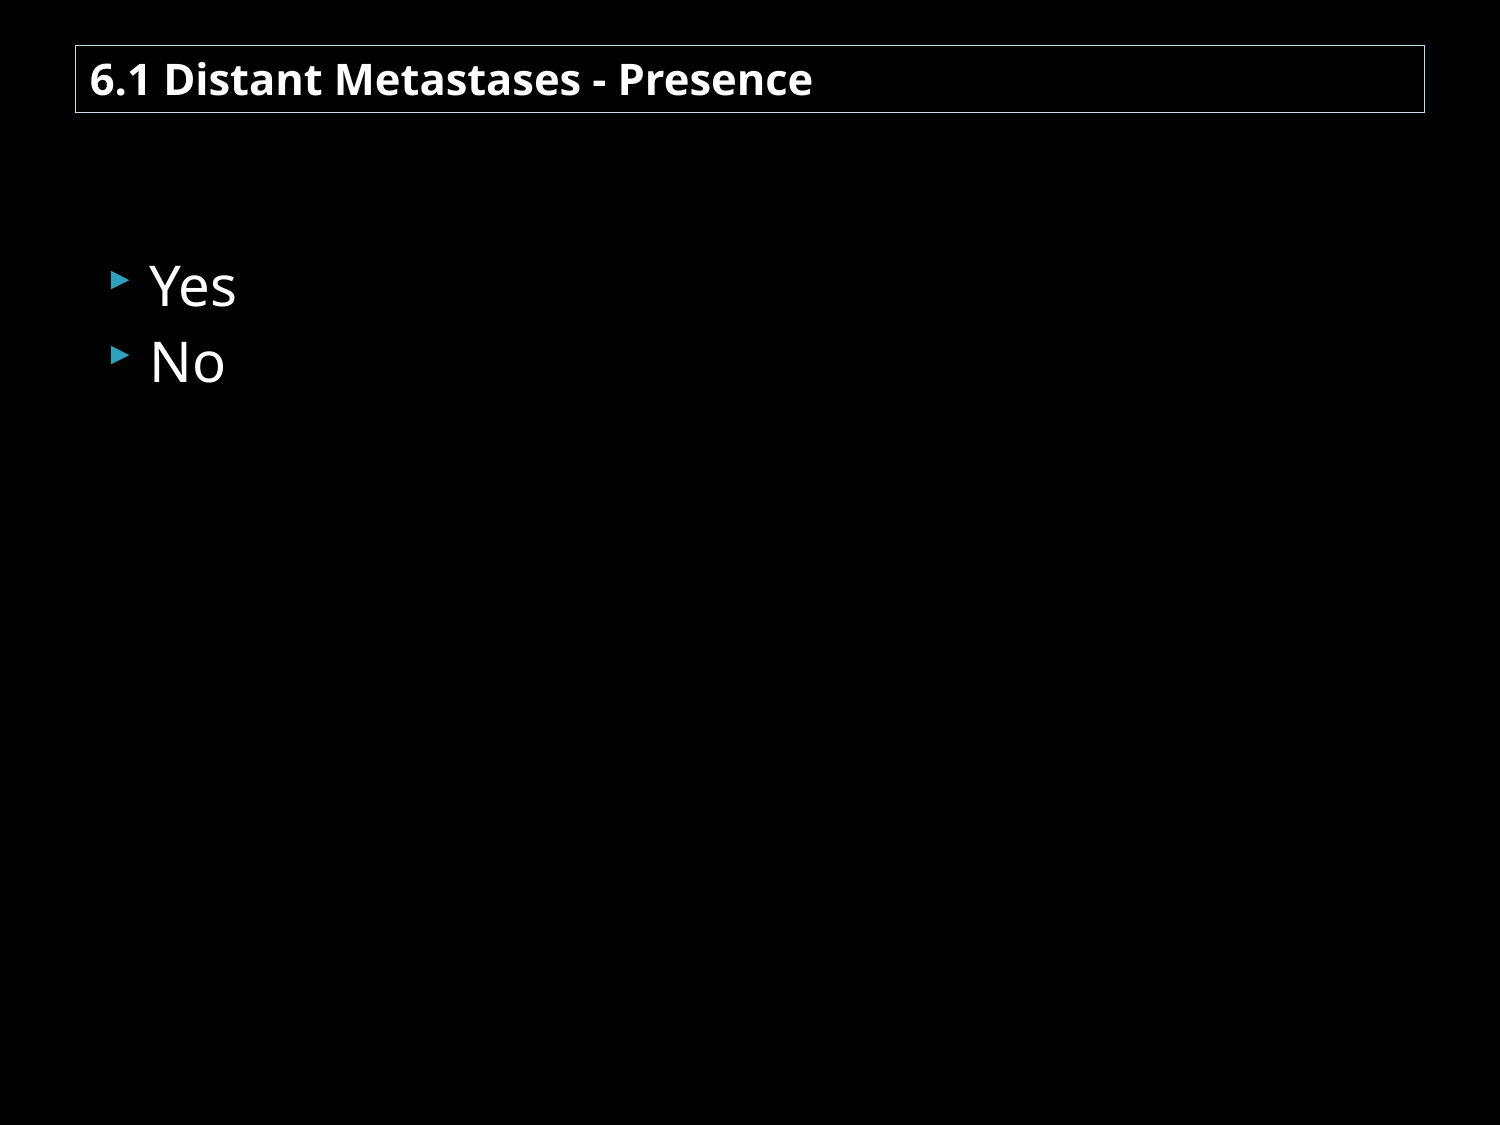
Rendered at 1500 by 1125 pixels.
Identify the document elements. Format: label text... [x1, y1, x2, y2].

title 6.1 Distant Metastases - Presence [75, 45, 1425, 113]
list Yes No [75, 243, 1425, 986]
